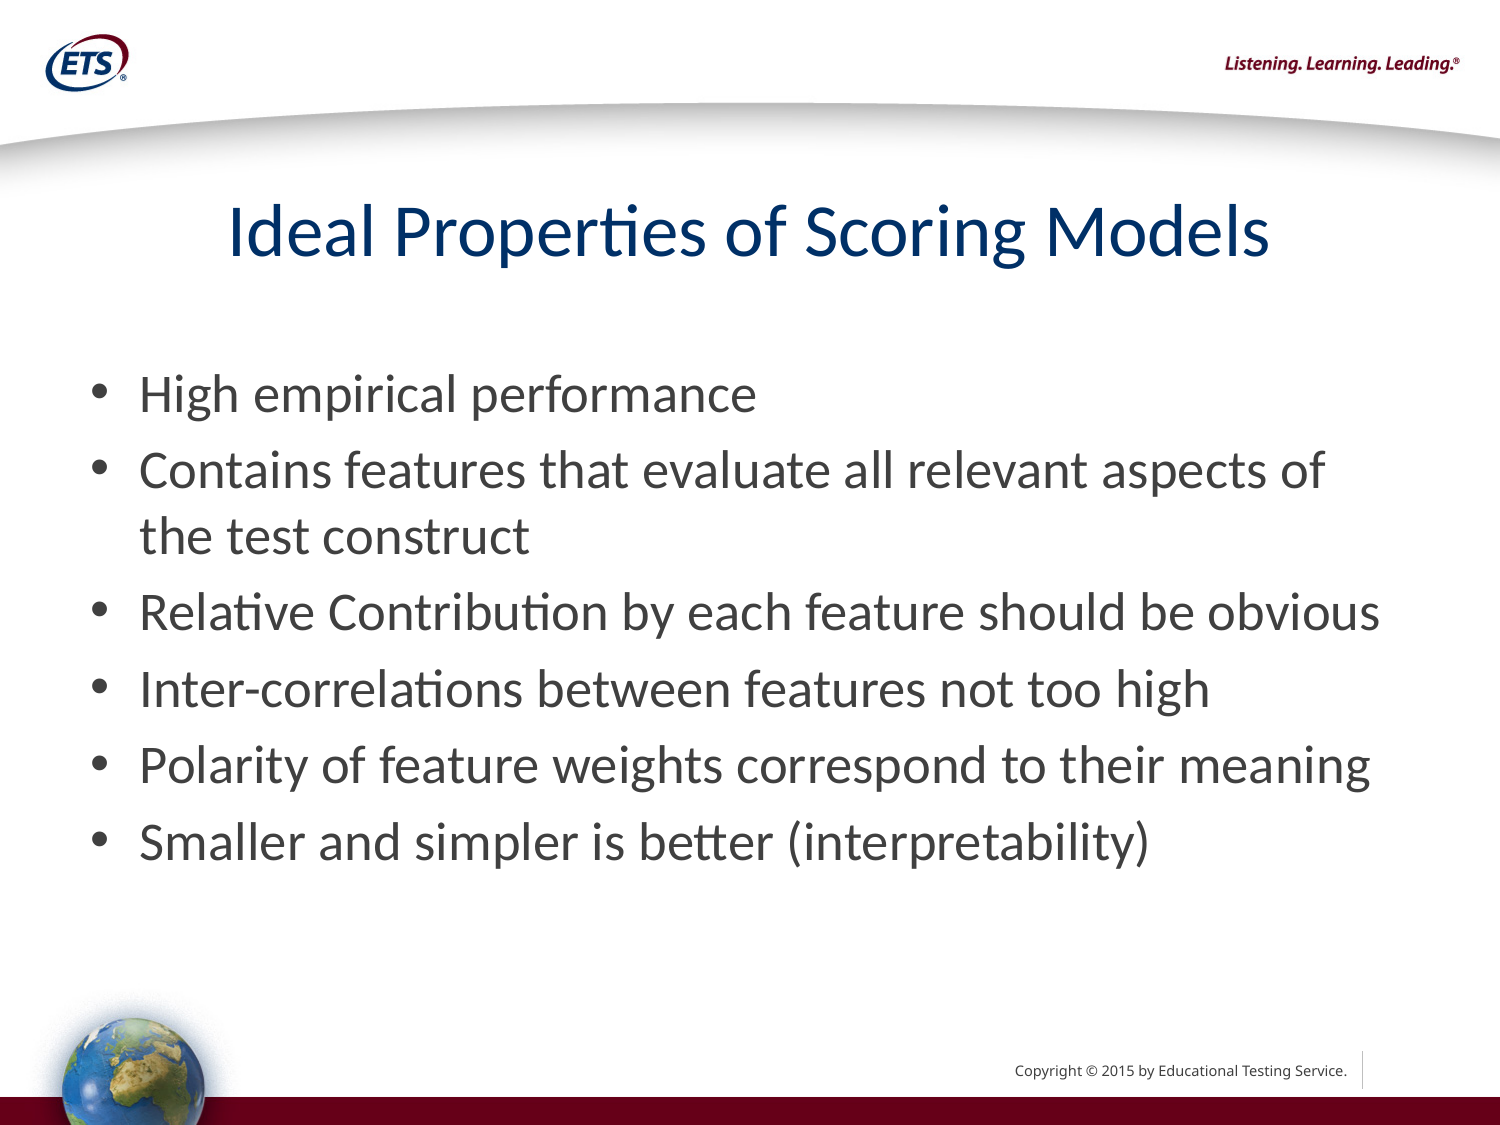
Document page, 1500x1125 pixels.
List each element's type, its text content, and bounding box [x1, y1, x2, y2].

title Ideal Properties of Scoring Models [75, 132, 1425, 321]
list High empirical performance Contains features that evaluate all relevant aspects of the test construct Relative Contribution by each feature should be obvious Inter-correlations between features not too high Polarity of feature weights correspond to their meaning Smaller and simpler is better (interpretability) [75, 350, 1425, 1000]
picture [0, 0, 1500, 1125]
